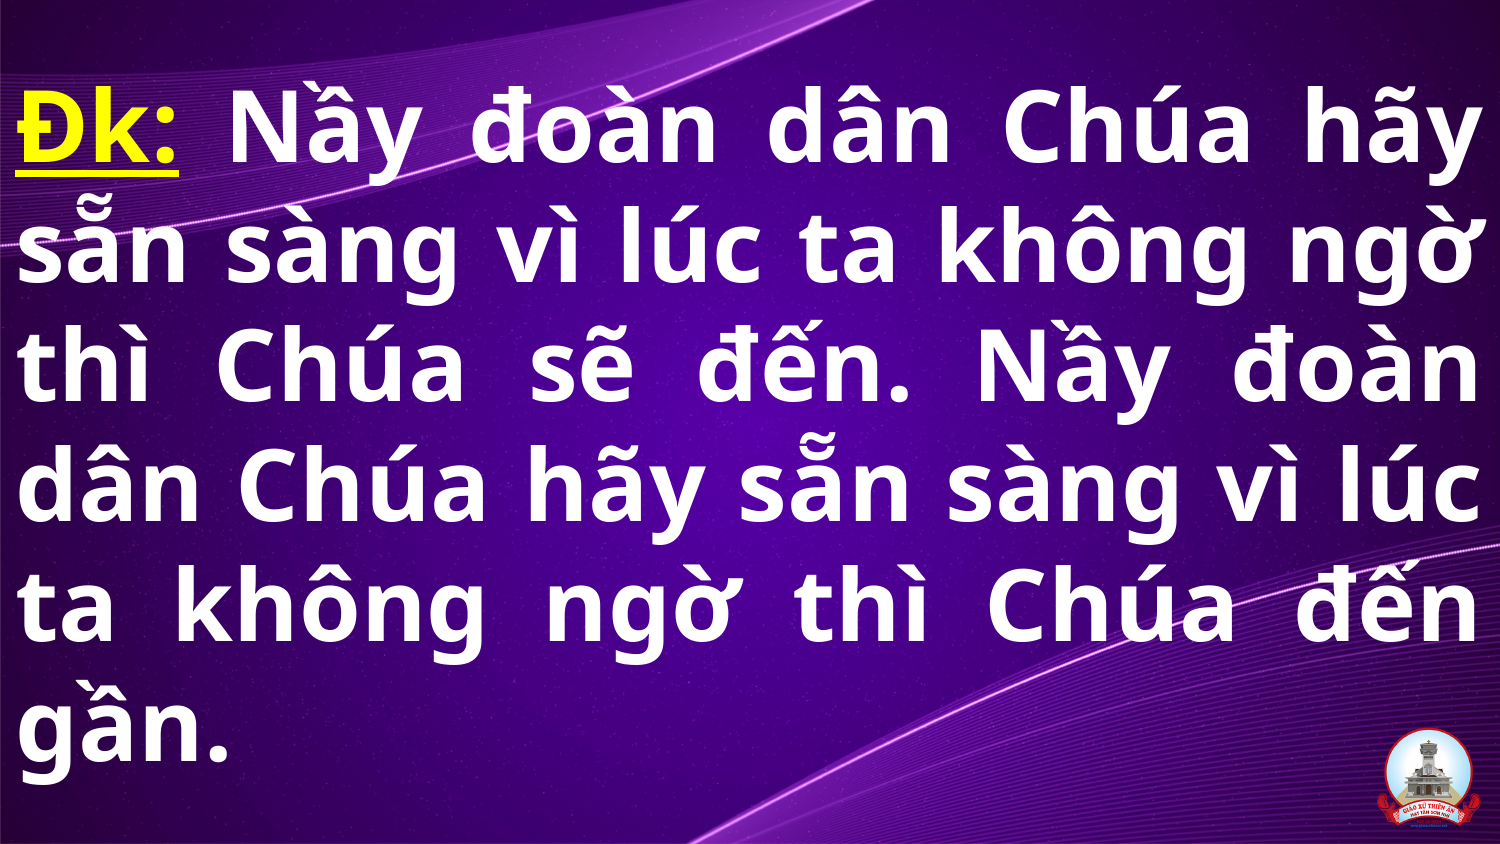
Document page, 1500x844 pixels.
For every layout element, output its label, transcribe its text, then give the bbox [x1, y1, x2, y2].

subtitle Đk: Nầy đoàn dân Chúa hãy sẵn sàng vì lúc ta không ngờ thì Chúa sẽ đến. Nầy đoàn dân Chúa hãy sẵn sàng vì lúc ta không ngờ thì Chúa đến gần. [0, 0, 1500, 844]
